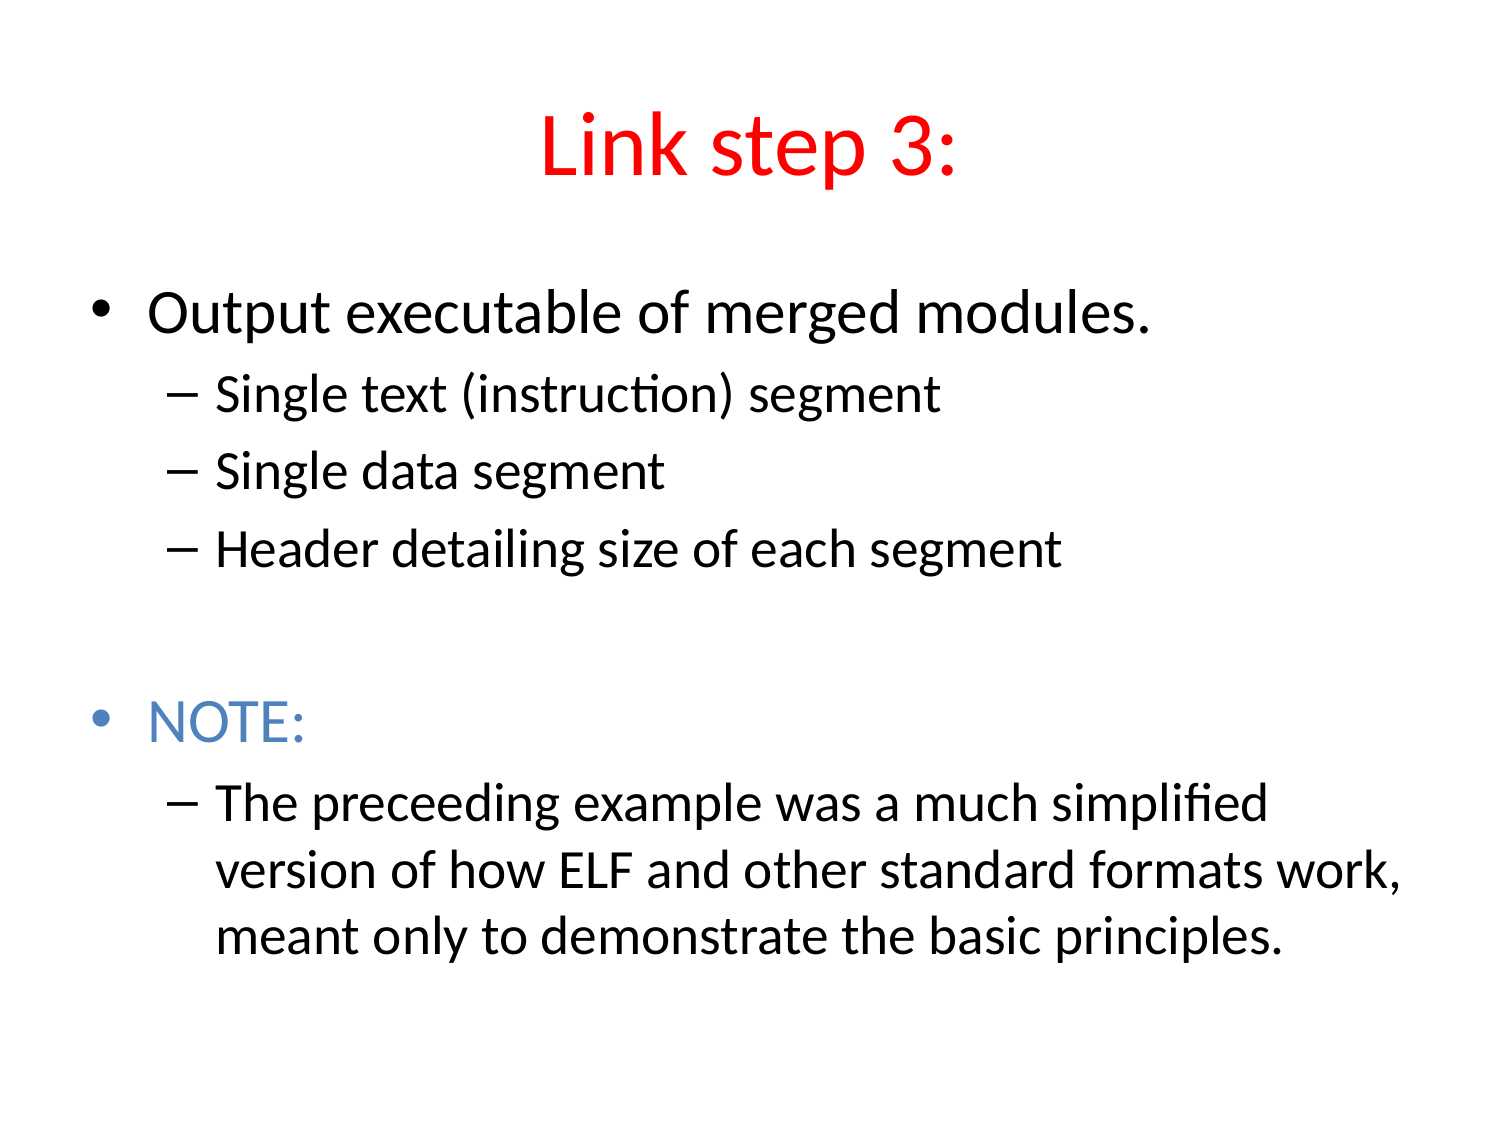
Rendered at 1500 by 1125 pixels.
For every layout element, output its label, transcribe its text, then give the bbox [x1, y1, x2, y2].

title Link step 3: [75, 45, 1425, 233]
list Output executable of merged modules. Single text (instruction) segment Single data segment Header detailing size of each segment NOTE: The preceeding example was a much simplified version of how ELF and other standard formats work, meant only to demonstrate the basic principles. [75, 262, 1425, 1005]
